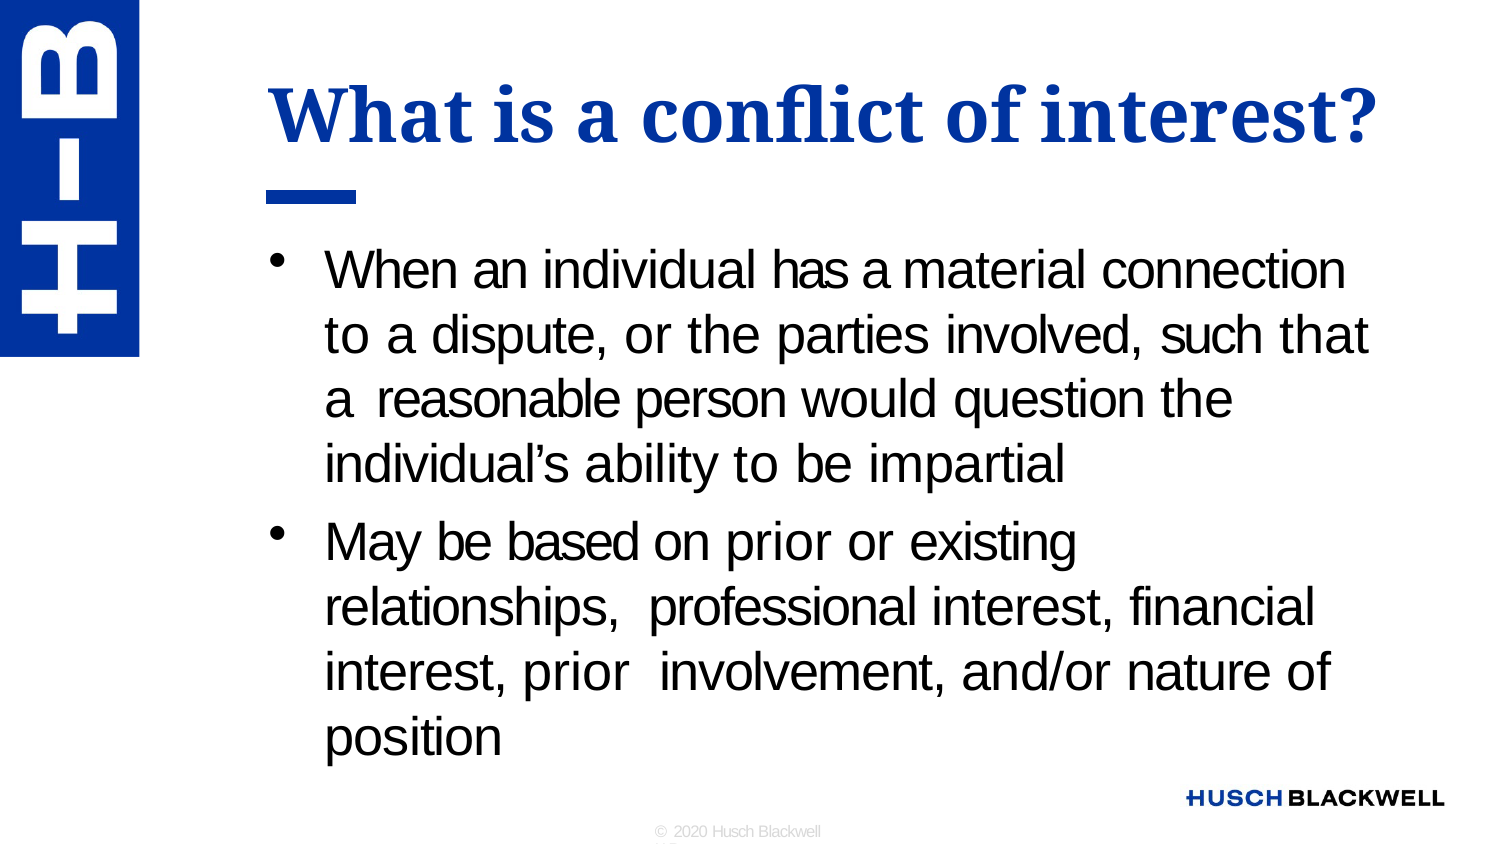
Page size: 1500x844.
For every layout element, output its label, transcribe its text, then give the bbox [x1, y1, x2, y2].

title What is a conflict of interest? [266, 65, 1396, 209]
text_box When an individual has a material connection to a dispute, or the parties involved, such that a reasonable person would question the individual’s ability to be impartial May be based on prior or existing relationships, professional interest, financial interest, prior involvement, and/or nature of position [266, 231, 1375, 767]
footer © 2020 Husch Blackwell LLP [652, 823, 847, 844]
text_box [1180, 784, 1448, 807]
text_box [0, 0, 140, 357]
